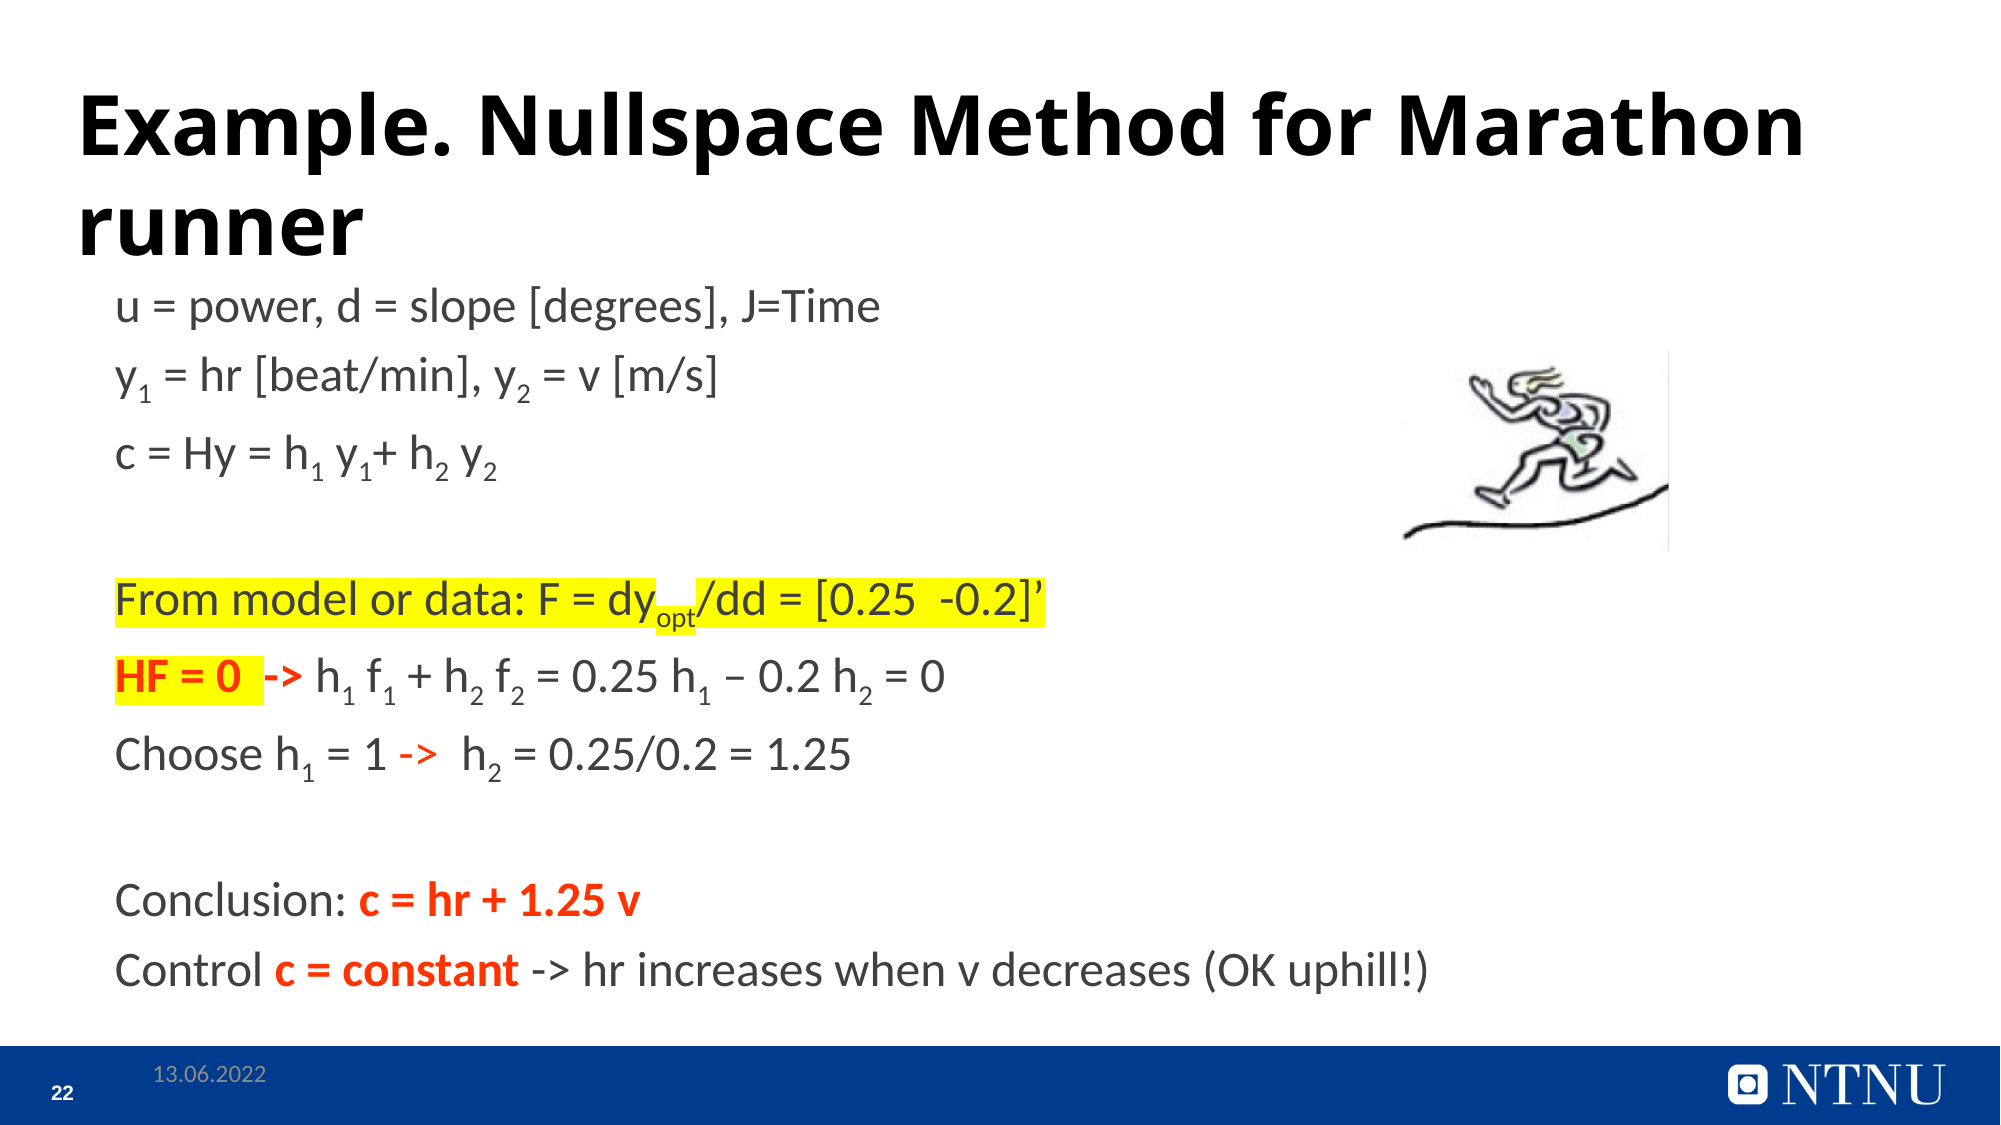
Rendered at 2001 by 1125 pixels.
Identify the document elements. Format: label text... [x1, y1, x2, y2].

title Example. Nullspace Method for Marathon runner [61, 63, 1964, 281]
picture [1397, 350, 1669, 552]
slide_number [137, 1042, 588, 1103]
picture [0, 1046, 2000, 1125]
list u = power, d = slope [degrees], J=Time y1 = hr [beat/min], y2 = v [m/s] c = Hy = h1 y1+ h2 y2 From model or data: F = dyopt/dd = [0.25 -0.2]’ HF = 0 -> h1 f1 + h2 f2 = 0.25 h1 – 0.2 h2 = 0 Choose h1 = 1 -> h2 = 0.25/0.2 = 1.25 Conclusion: c = hr + 1.25 v Control c = constant -> hr increases when v decreases (OK uphill!) [99, 265, 1900, 1008]
footer [662, 1042, 1338, 1103]
